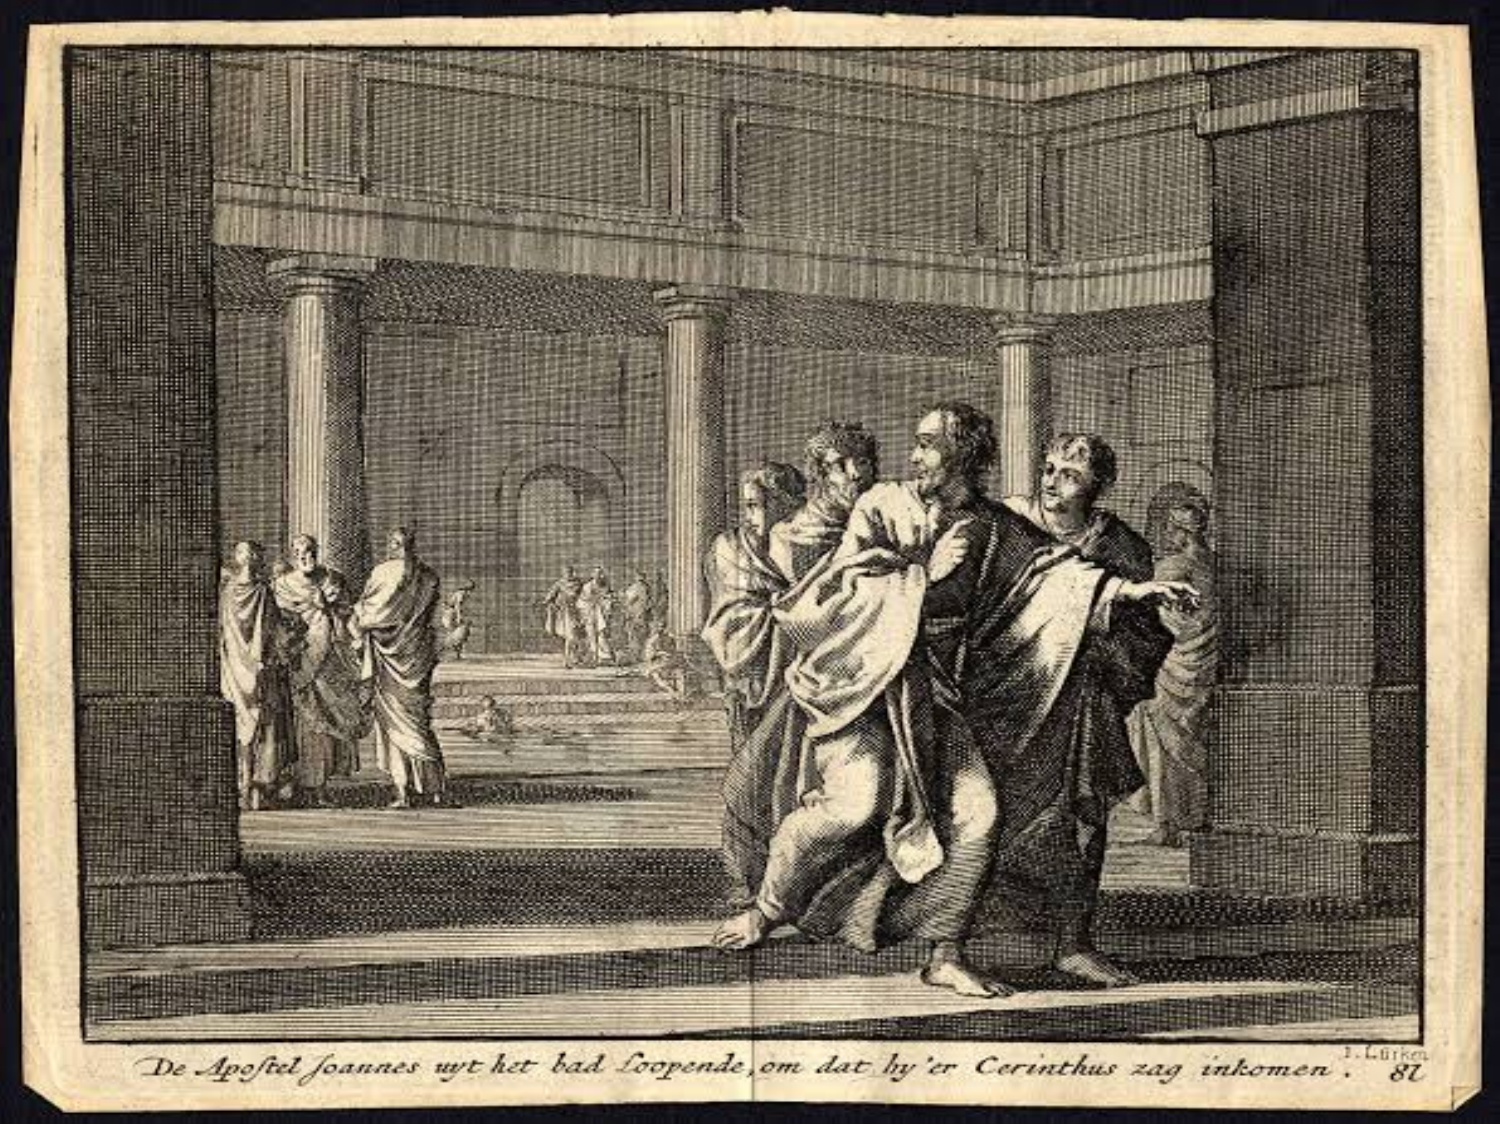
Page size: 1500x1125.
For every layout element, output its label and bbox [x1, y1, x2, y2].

list [0, 0, 1500, 1124]
